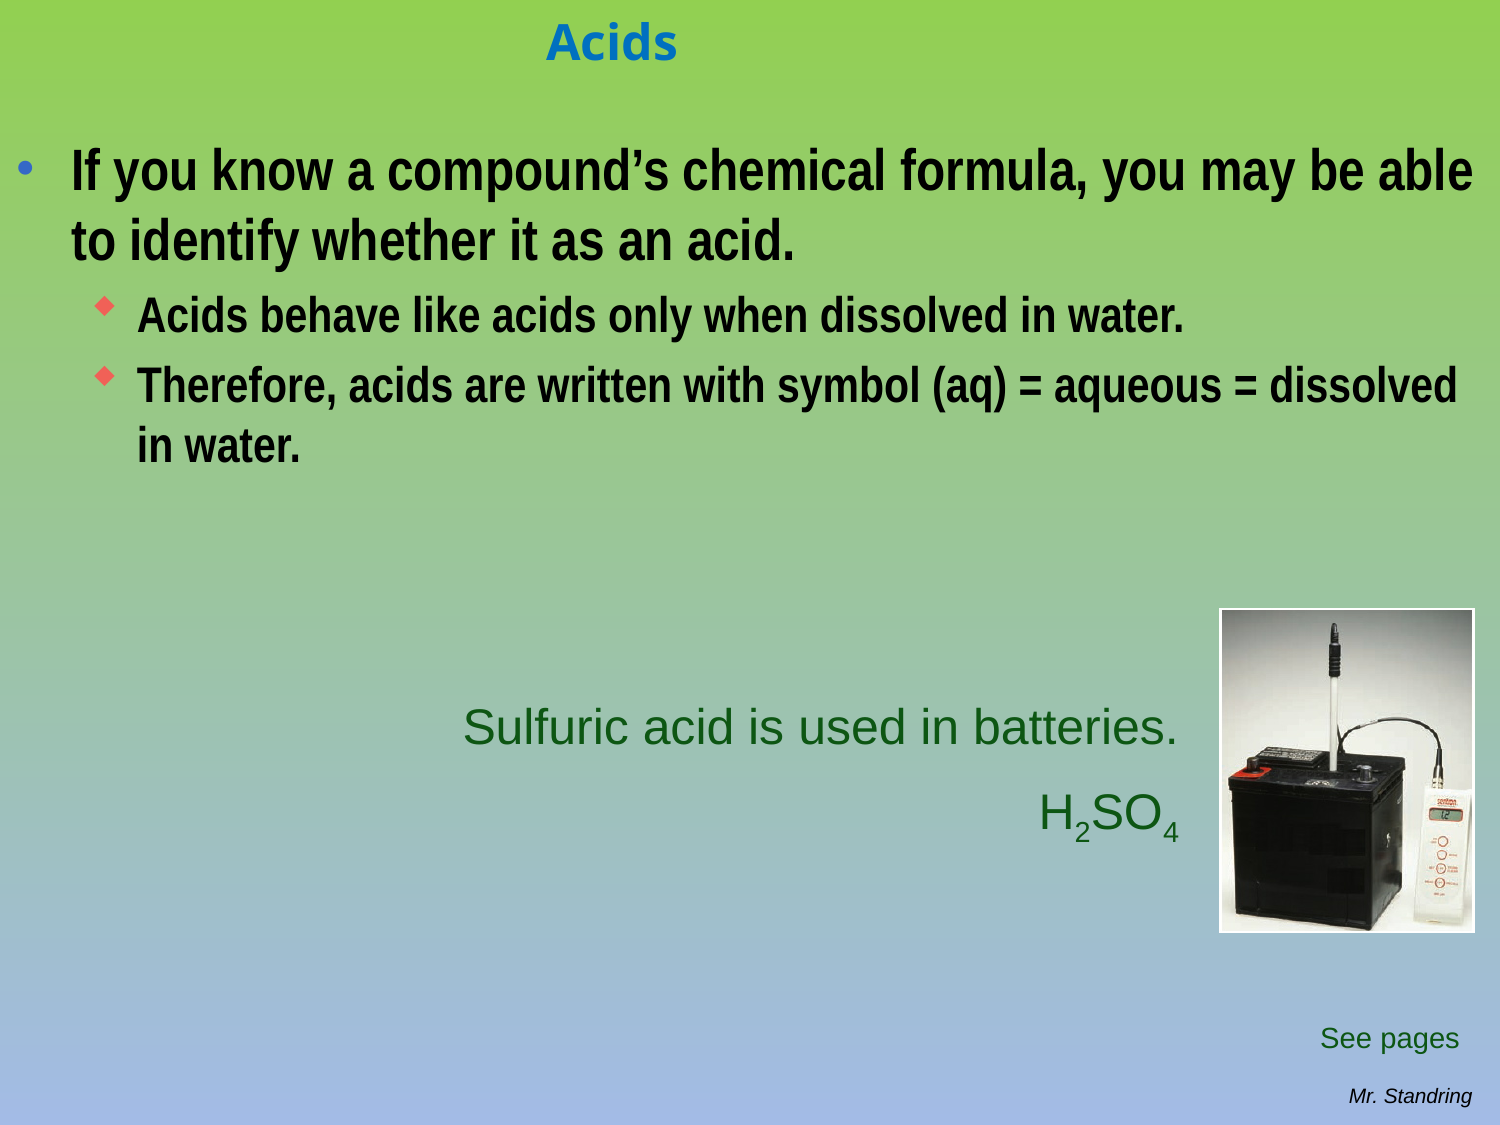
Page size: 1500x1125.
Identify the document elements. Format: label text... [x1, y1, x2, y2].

title Acids [12, 12, 1213, 68]
picture [1218, 608, 1476, 933]
list If you know a compound’s chemical formula, you may be able to identify whether it as an acid. Acids behave like acids only when dissolved in water. Therefore, acids are written with symbol (aq) = aqueous = dissolved in water. [0, 125, 1500, 1075]
text_box Sulfuric acid is used in batteries. H2SO4 [394, 687, 1194, 856]
text_box See pages [1125, 1012, 1475, 1063]
footer Mr. Standring [874, 1075, 1488, 1125]
